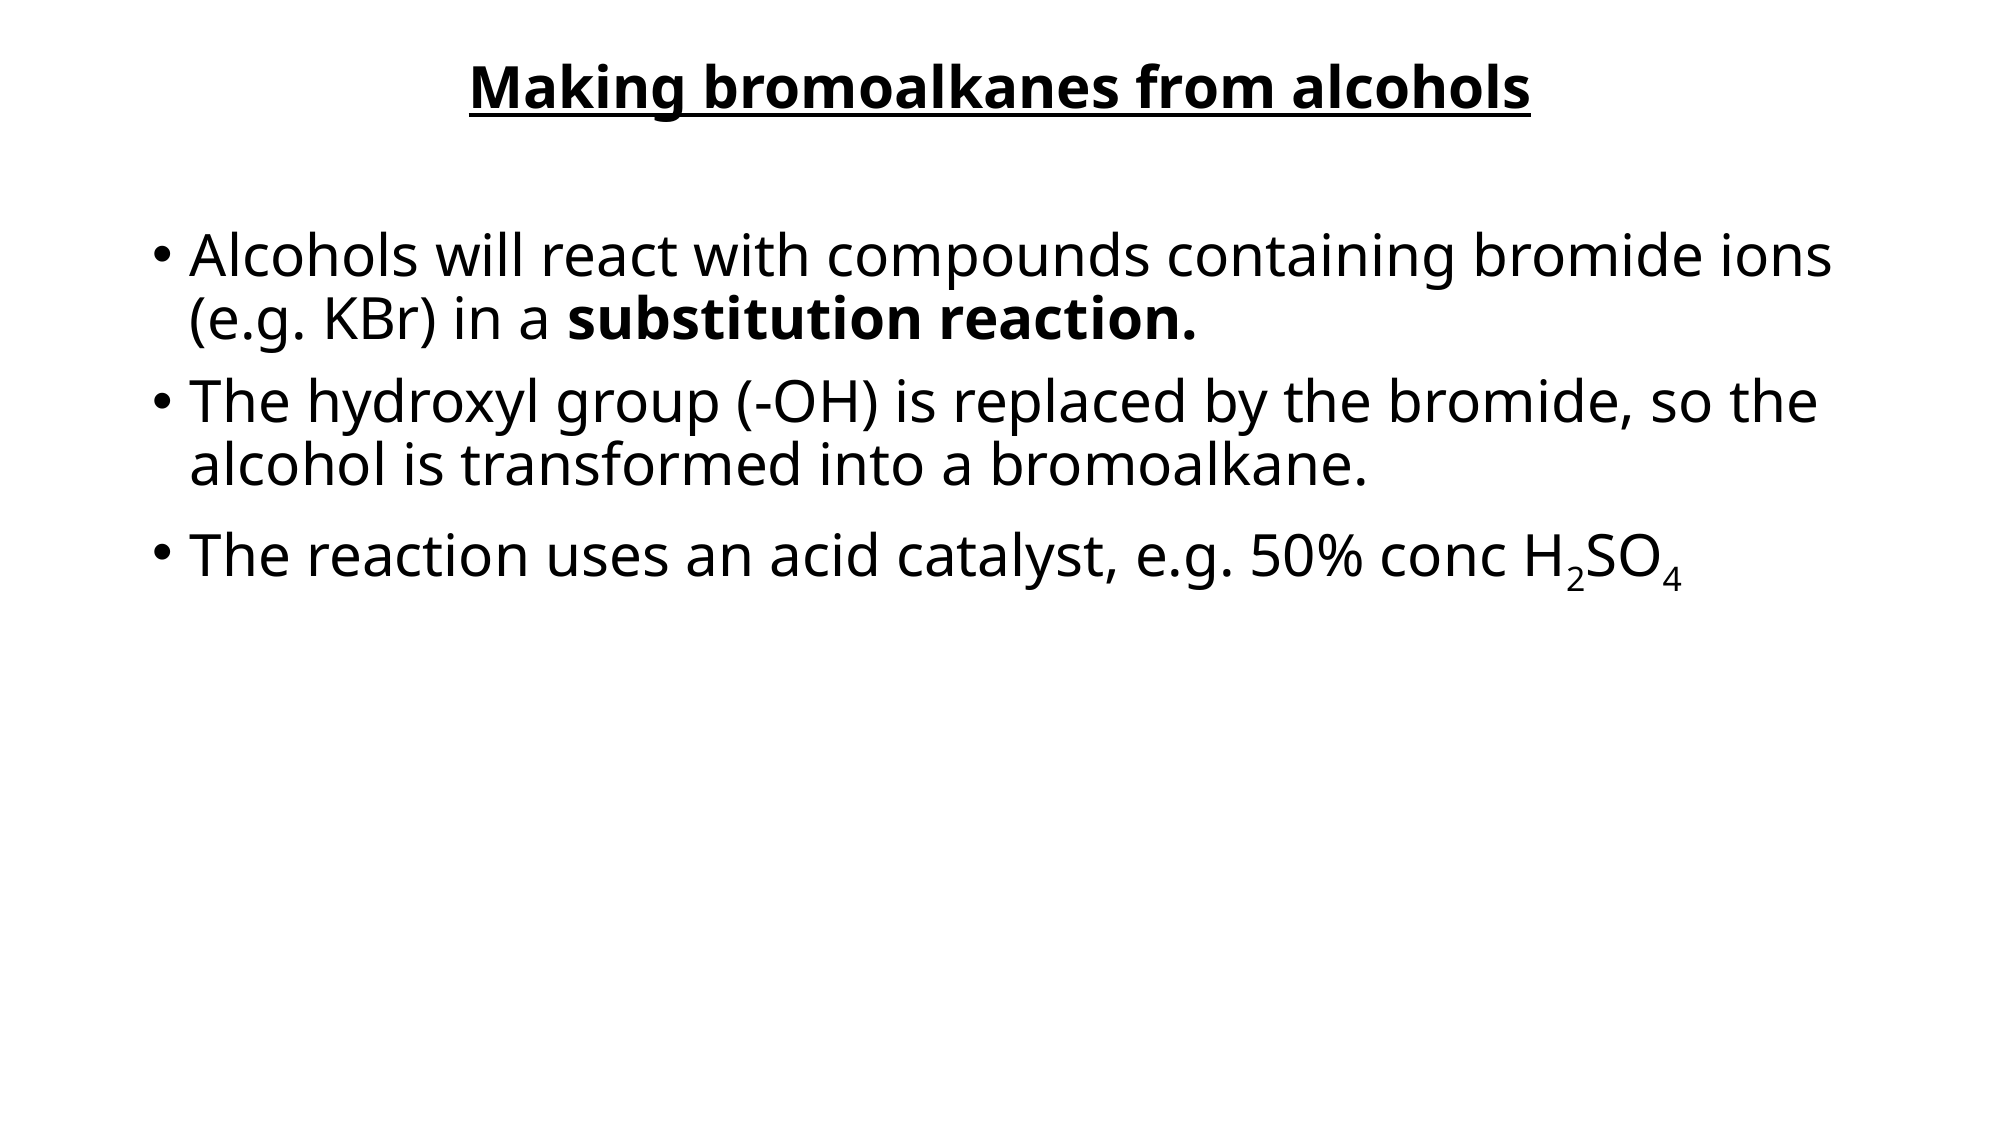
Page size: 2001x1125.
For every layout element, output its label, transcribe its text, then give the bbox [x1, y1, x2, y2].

list Making bromoalkanes from alcohols Alcohols will react with compounds containing bromide ions (e.g. KBr) in a substitution reaction. The hydroxyl group (-OH) is replaced by the bromide, so the alcohol is transformed into a bromoalkane. The reaction uses an acid catalyst, e.g. 50% conc H2SO4 [137, 50, 1863, 1014]
